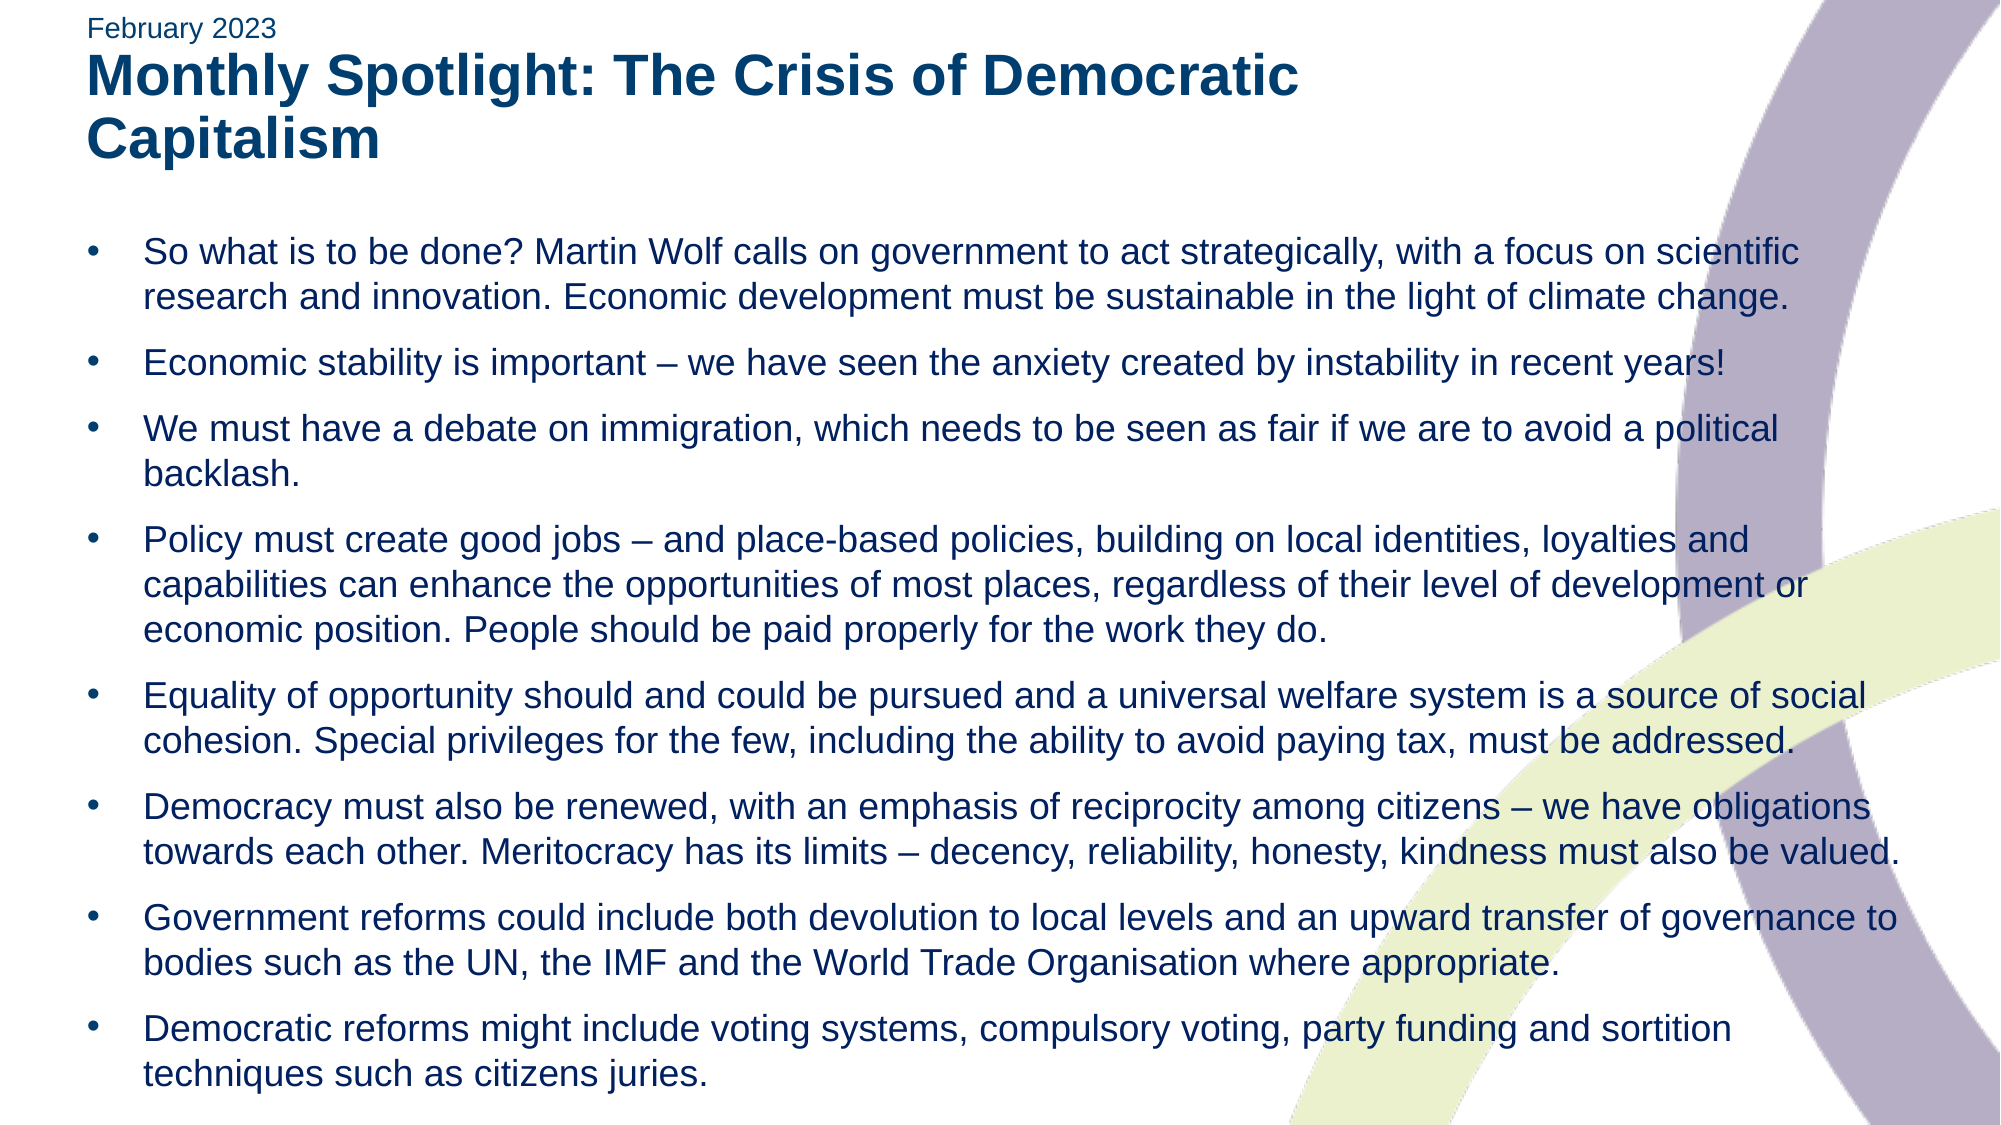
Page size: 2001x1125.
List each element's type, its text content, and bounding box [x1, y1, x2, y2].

list So what is to be done? Martin Wolf calls on government to act strategically, with a focus on scientific research and innovation. Economic development must be sustainable in the light of climate change. Economic stability is important – we have seen the anxiety created by instability in recent years! We must have a debate on immigration, which needs to be seen as fair if we are to avoid a political backlash. Policy must create good jobs – and place-based policies, building on local identities, loyalties and capabilities can enhance the opportunities of most places, regardless of their level of development or economic position. People should be paid properly for the work they do. Equality of opportunity should and could be pursued and a universal welfare system is a source of social cohesion. Special privileges for the few, including the ability to avoid paying tax, must be addressed. Democracy must also be renewed, with an emphasis of reciprocity among citizens – we have obligations towards each other. Meritocracy has its limits – decency, reliability, honesty, kindness must also be valued. Government reforms could include both devolution to local levels and an upward transfer of governance to bodies such as the UN, the IMF and the World Trade Organisation where appropriate. Democratic reforms might include voting systems, compulsory voting, party funding and sortition techniques such as citizens juries. [71, 220, 1928, 1073]
picture [1217, 0, 2000, 1125]
title February 2023 Monthly Spotlight: The Crisis of Democratic Capitalism [71, 15, 1597, 179]
